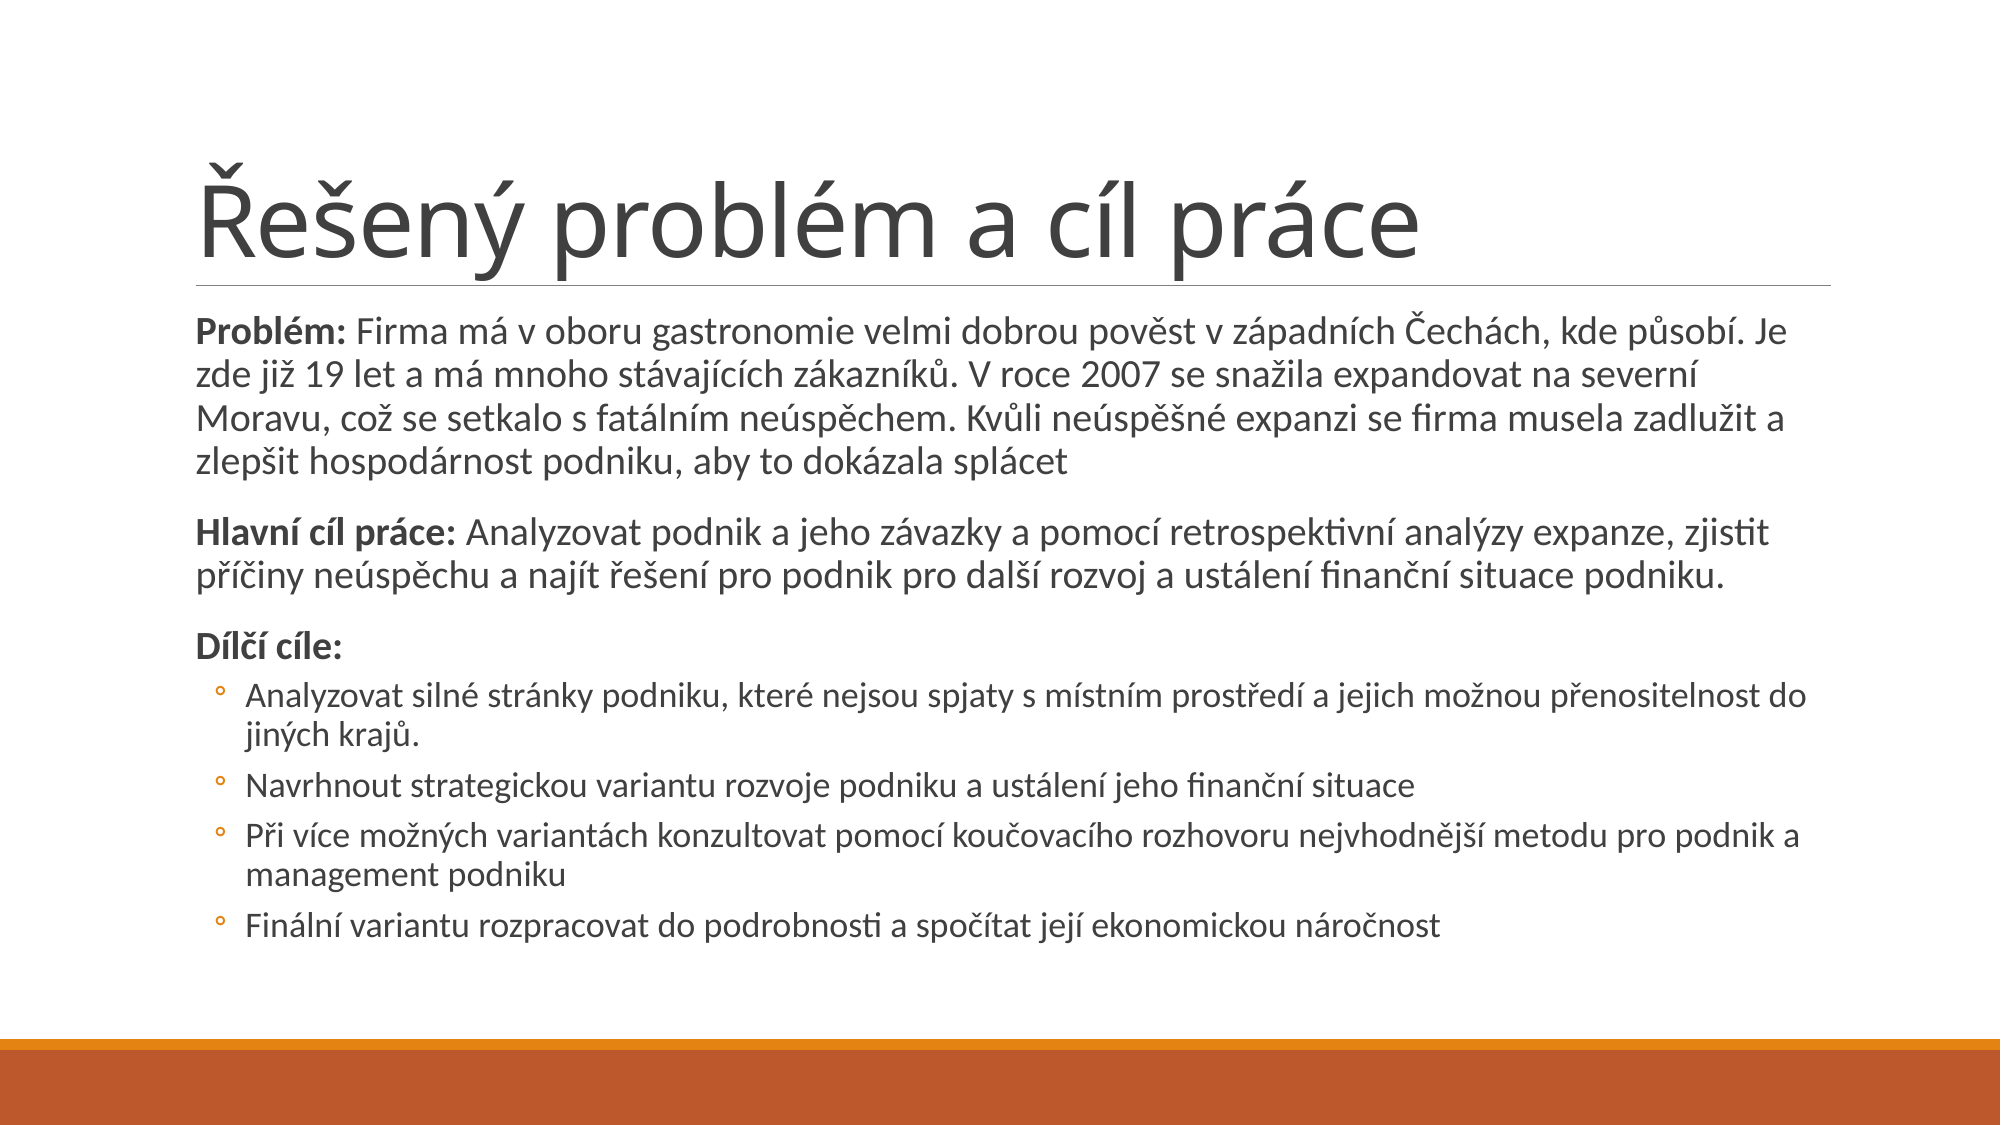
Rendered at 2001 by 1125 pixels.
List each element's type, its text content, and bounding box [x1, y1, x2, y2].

title Řešený problém a cíl práce [180, 47, 1830, 285]
list Problém: Firma má v oboru gastronomie velmi dobrou pověst v západních Čechách, kde působí. Je zde již 19 let a má mnoho stávajících zákazníků. V roce 2007 se snažila expandovat na severní Moravu, což se setkalo s fatálním neúspěchem. Kvůli neúspěšné expanzi se firma musela zadlužit a zlepšit hospodárnost podniku, aby to dokázala splácet Hlavní cíl práce: Analyzovat podnik a jeho závazky a pomocí retrospektivní analýzy expanze, zjistit příčiny neúspěchu a najít řešení pro podnik pro další rozvoj a ustálení finanční situace podniku. Dílčí cíle: Analyzovat silné stránky podniku, které nejsou spjaty s místním prostředí a jejich možnou přenositelnost do jiných krajů. Navrhnout strategickou variantu rozvoje podniku a ustálení jeho finanční situace Při více možných variantách konzultovat pomocí koučovacího rozhovoru nejvhodnější metodu pro podnik a management podniku Finální variantu rozpracovat do podrobnosti a spočítat její ekonomickou náročnost [180, 302, 1830, 963]
